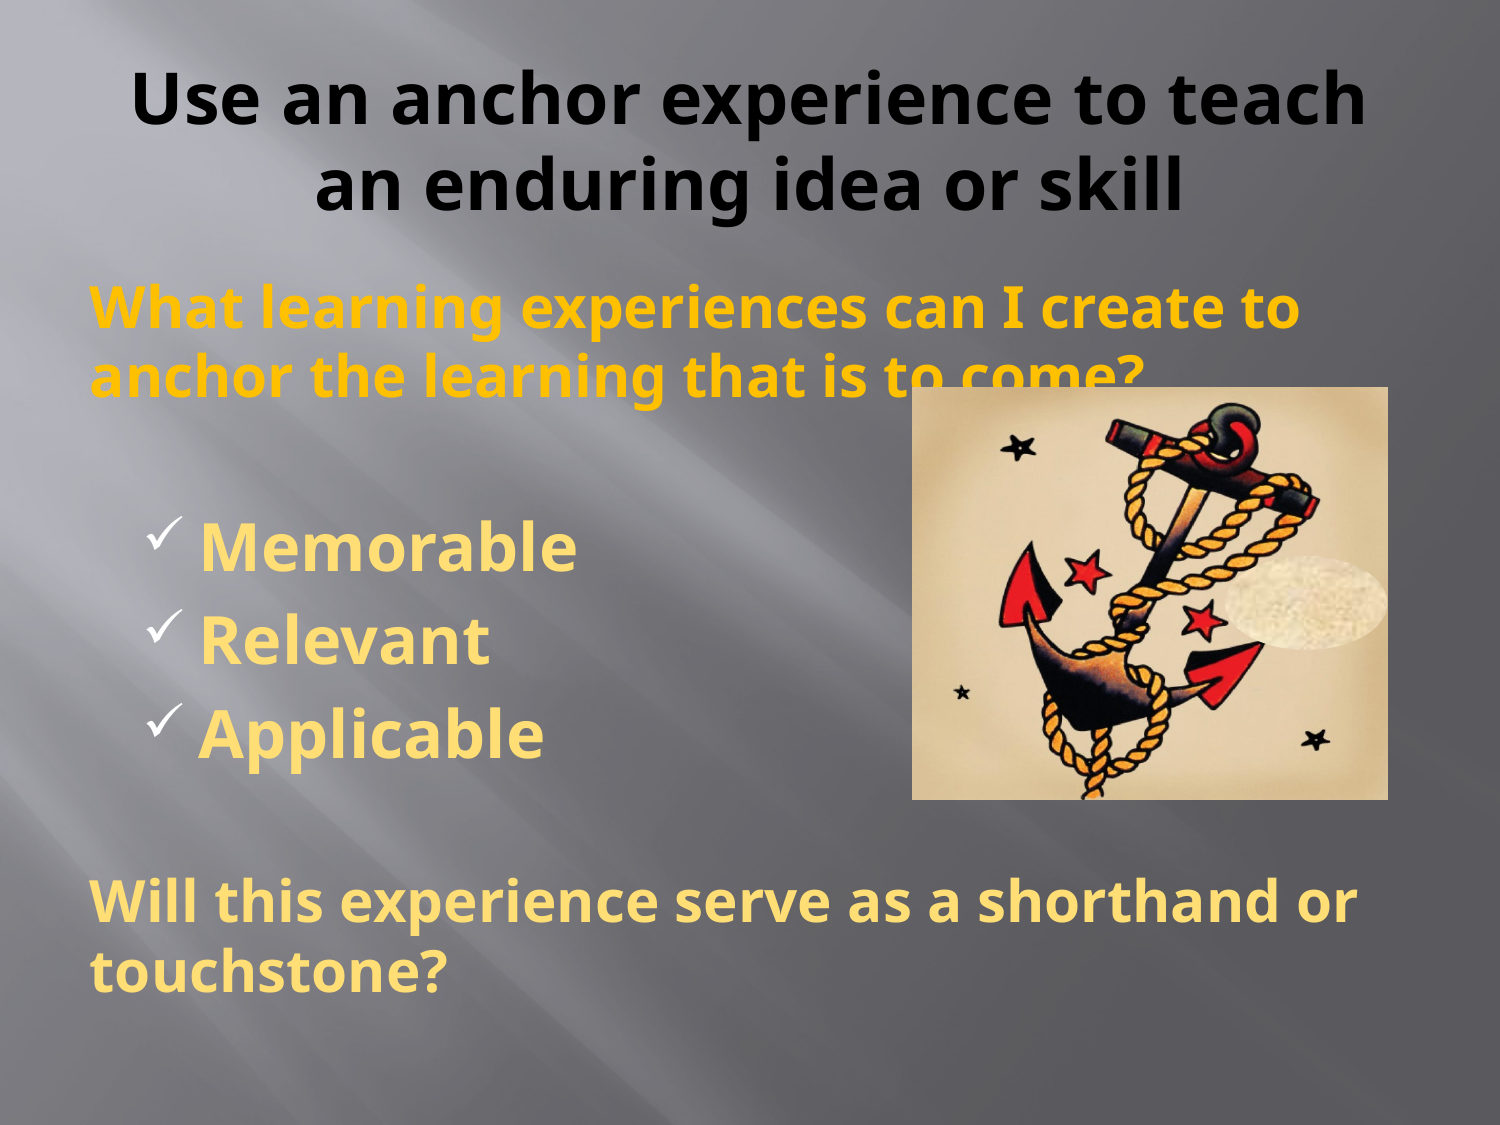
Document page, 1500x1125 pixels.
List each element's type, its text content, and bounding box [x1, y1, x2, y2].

list What learning experiences can I create to anchor the learning that is to come? Memorable Relevant Applicable Will this experience serve as a shorthand or touchstone? [75, 262, 1425, 1035]
title Use an anchor experience to teach an enduring idea or skill [75, 45, 1425, 233]
picture [912, 387, 1388, 801]
